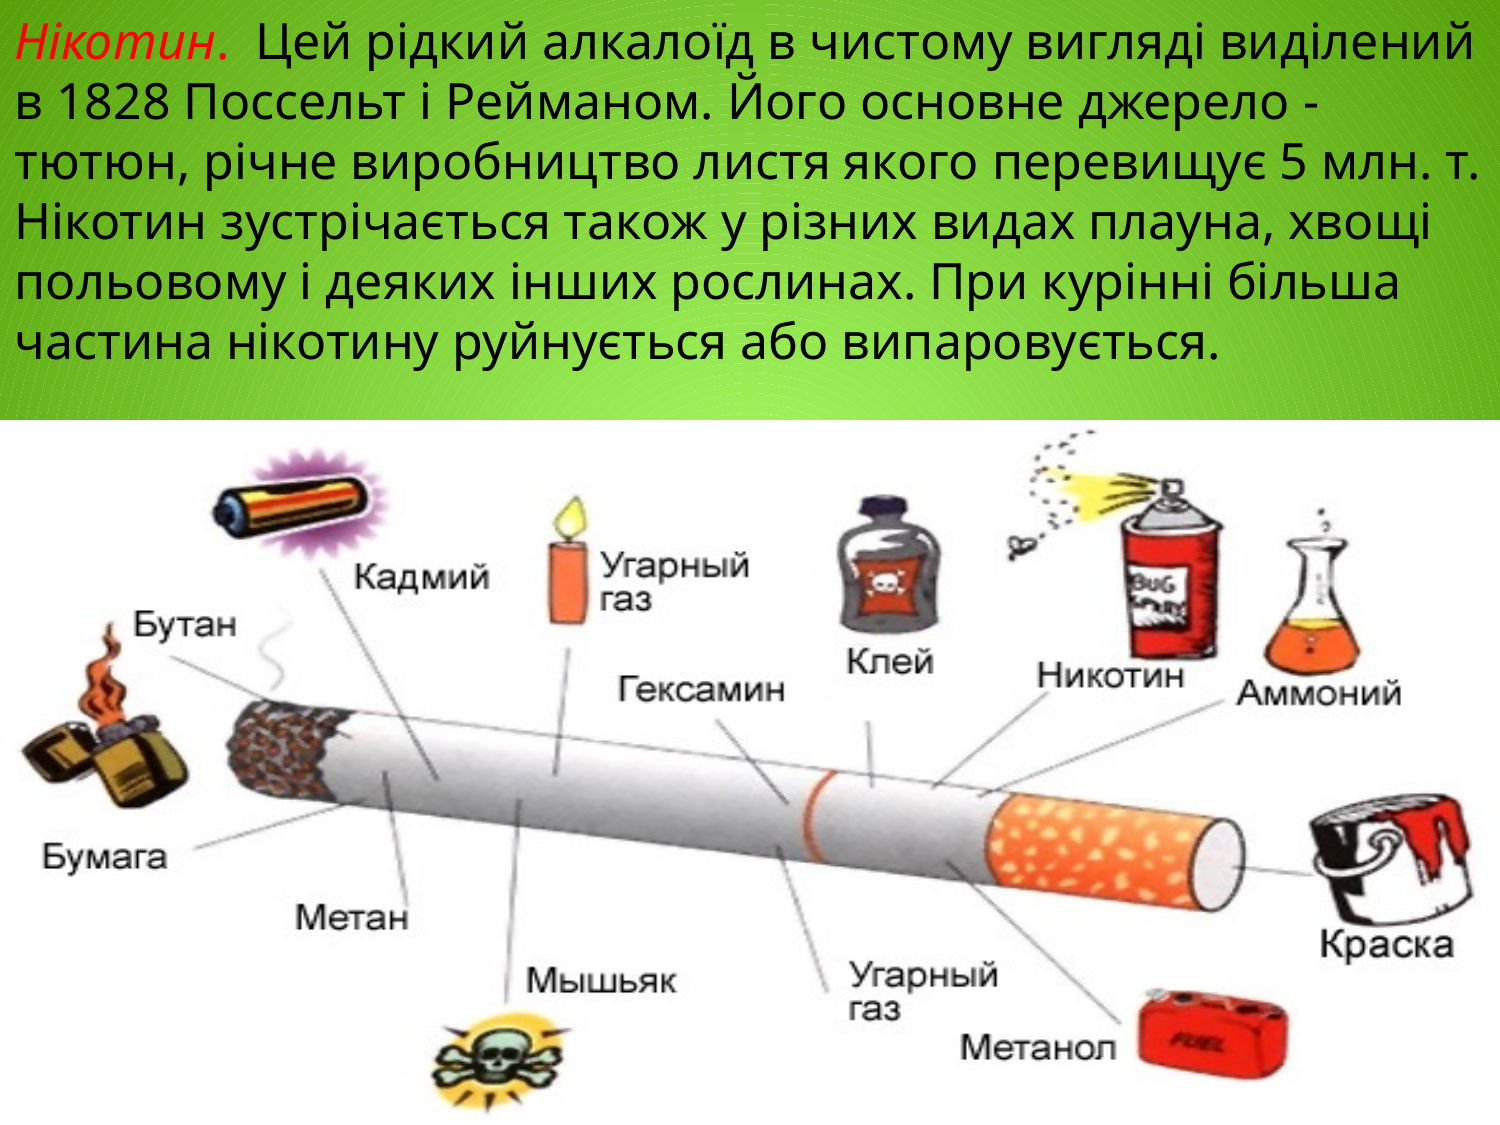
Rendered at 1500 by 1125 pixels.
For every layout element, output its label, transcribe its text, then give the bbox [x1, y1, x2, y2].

text_box Нікотин. Цей рідкий алкалоїд в чистому вигляді виділений в 1828 Поссельт і Рейманом. Його основне джерело - тютюн, річне виробництво листя якого перевищує 5 млн. т. Нікотин зустрічається також у різних видах плауна, хвощі польовому і деяких інших рослинах. При курінні більша частина нікотину руйнується або випаровується. [0, 2, 1500, 377]
picture [0, 420, 1500, 1125]
